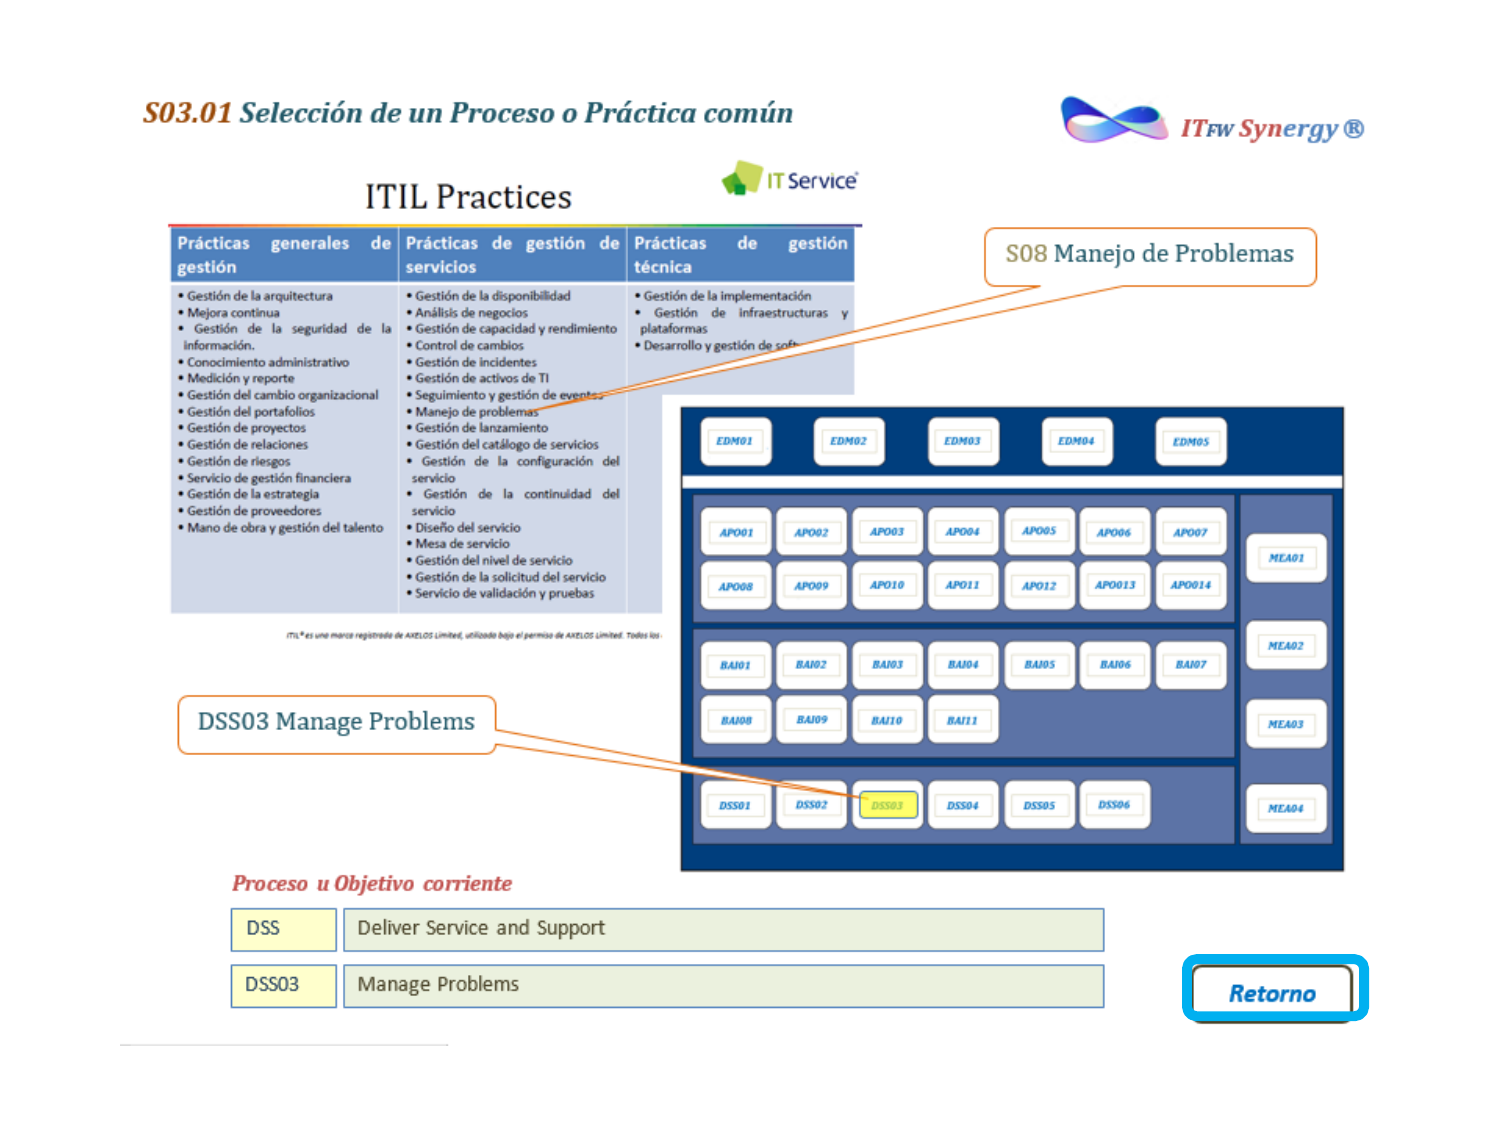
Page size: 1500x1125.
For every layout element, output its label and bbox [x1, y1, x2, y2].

picture [120, 79, 1380, 1046]
